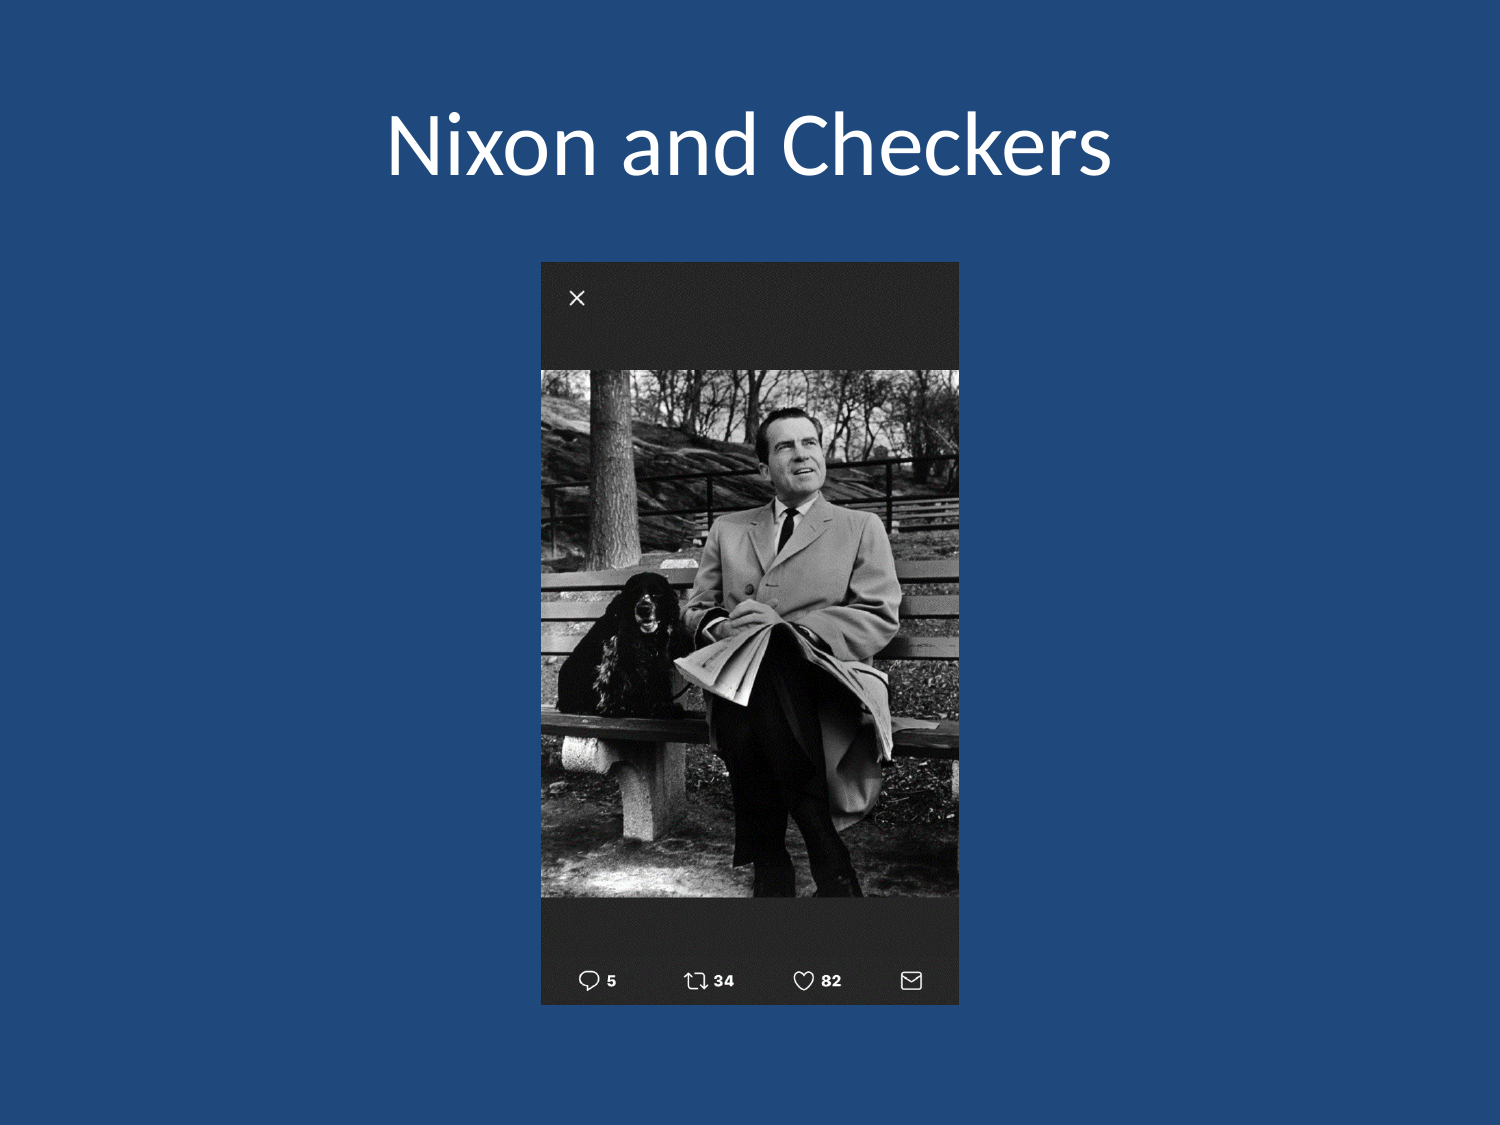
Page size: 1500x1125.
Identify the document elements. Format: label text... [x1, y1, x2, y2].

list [541, 262, 959, 1006]
title Nixon and Checkers [75, 45, 1425, 233]
